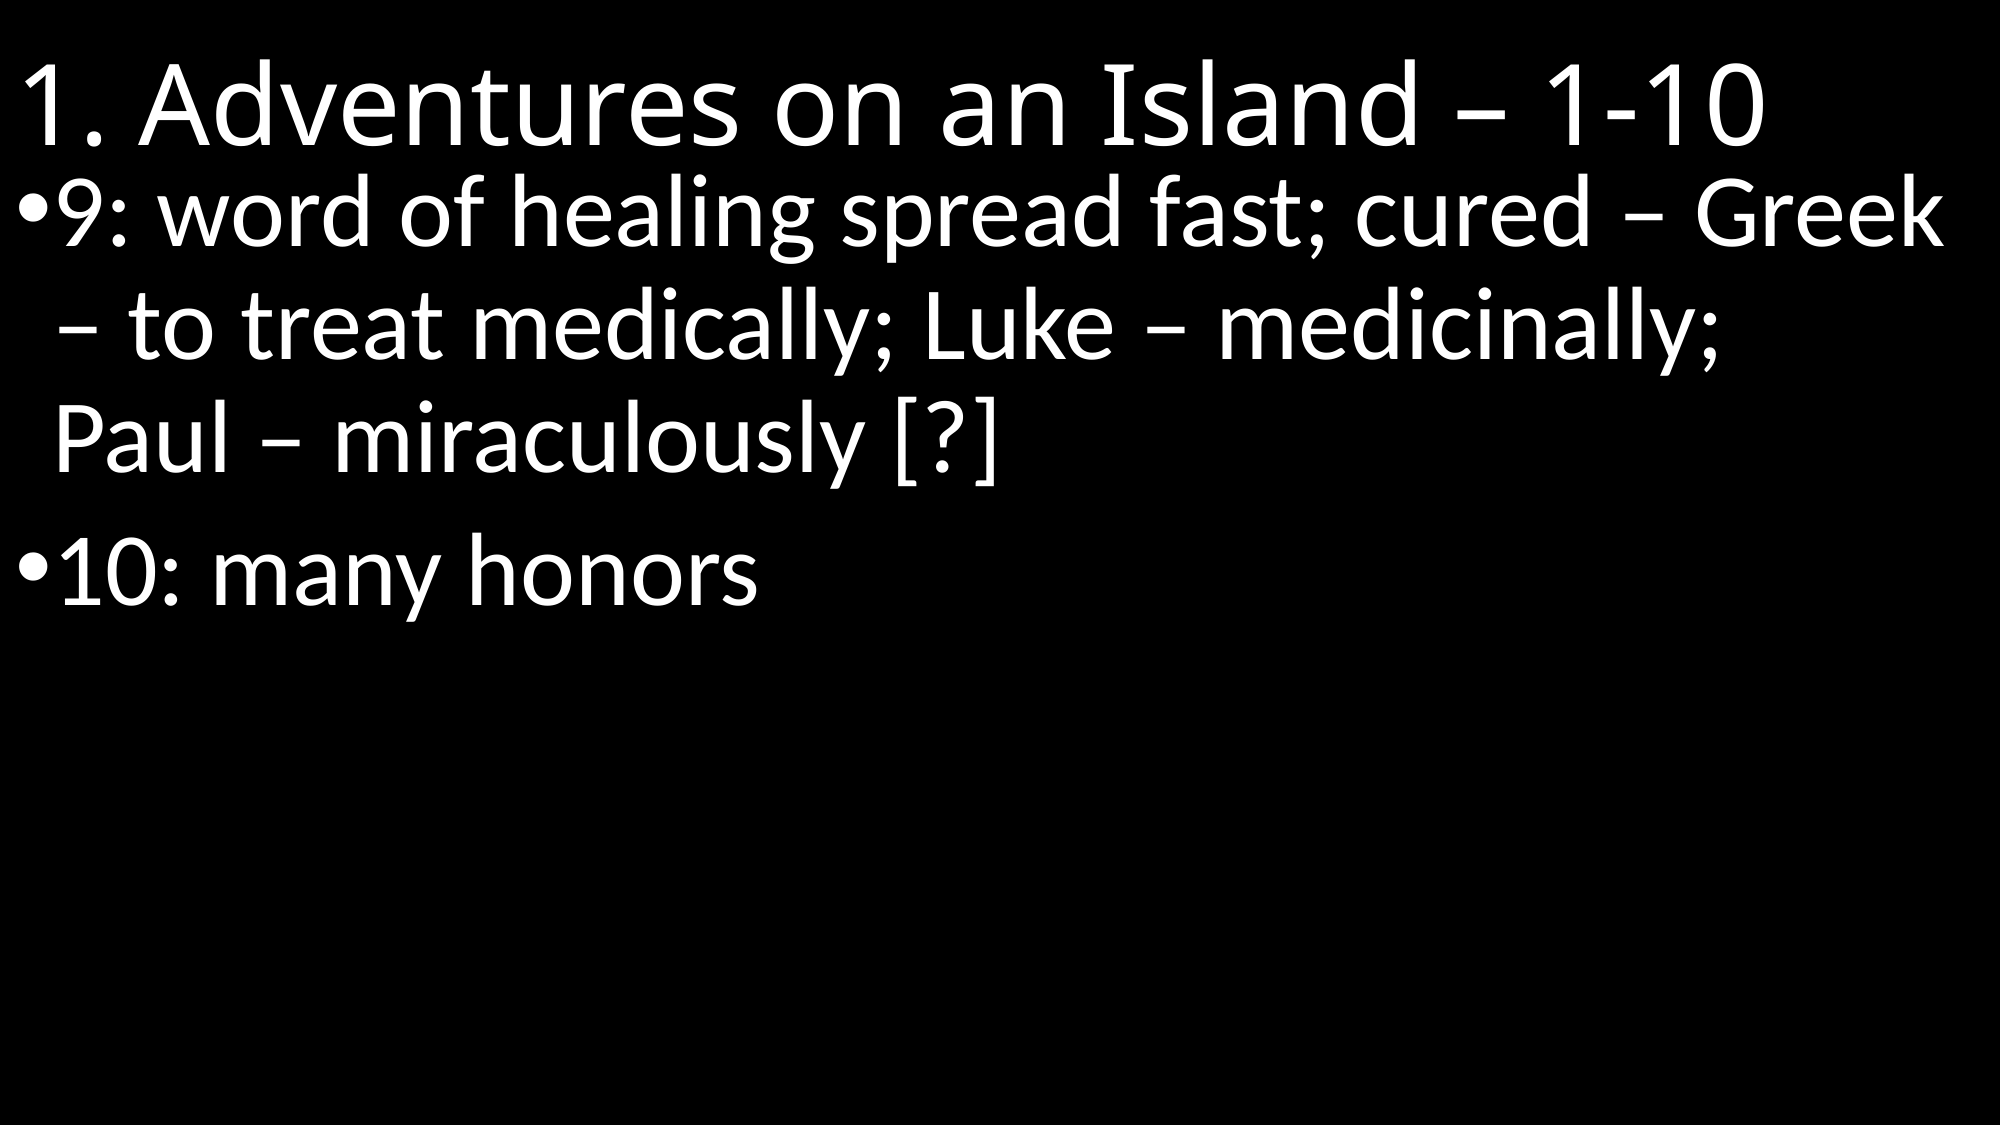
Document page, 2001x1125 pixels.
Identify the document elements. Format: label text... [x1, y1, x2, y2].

list 9: word of healing spread fast; cured – Greek – to treat medically; Luke – medicinally; Paul – miraculously [?] 10: many honors [0, 149, 2000, 1125]
title 1. Adventures on an Island – 1-10 [0, 0, 2000, 149]
